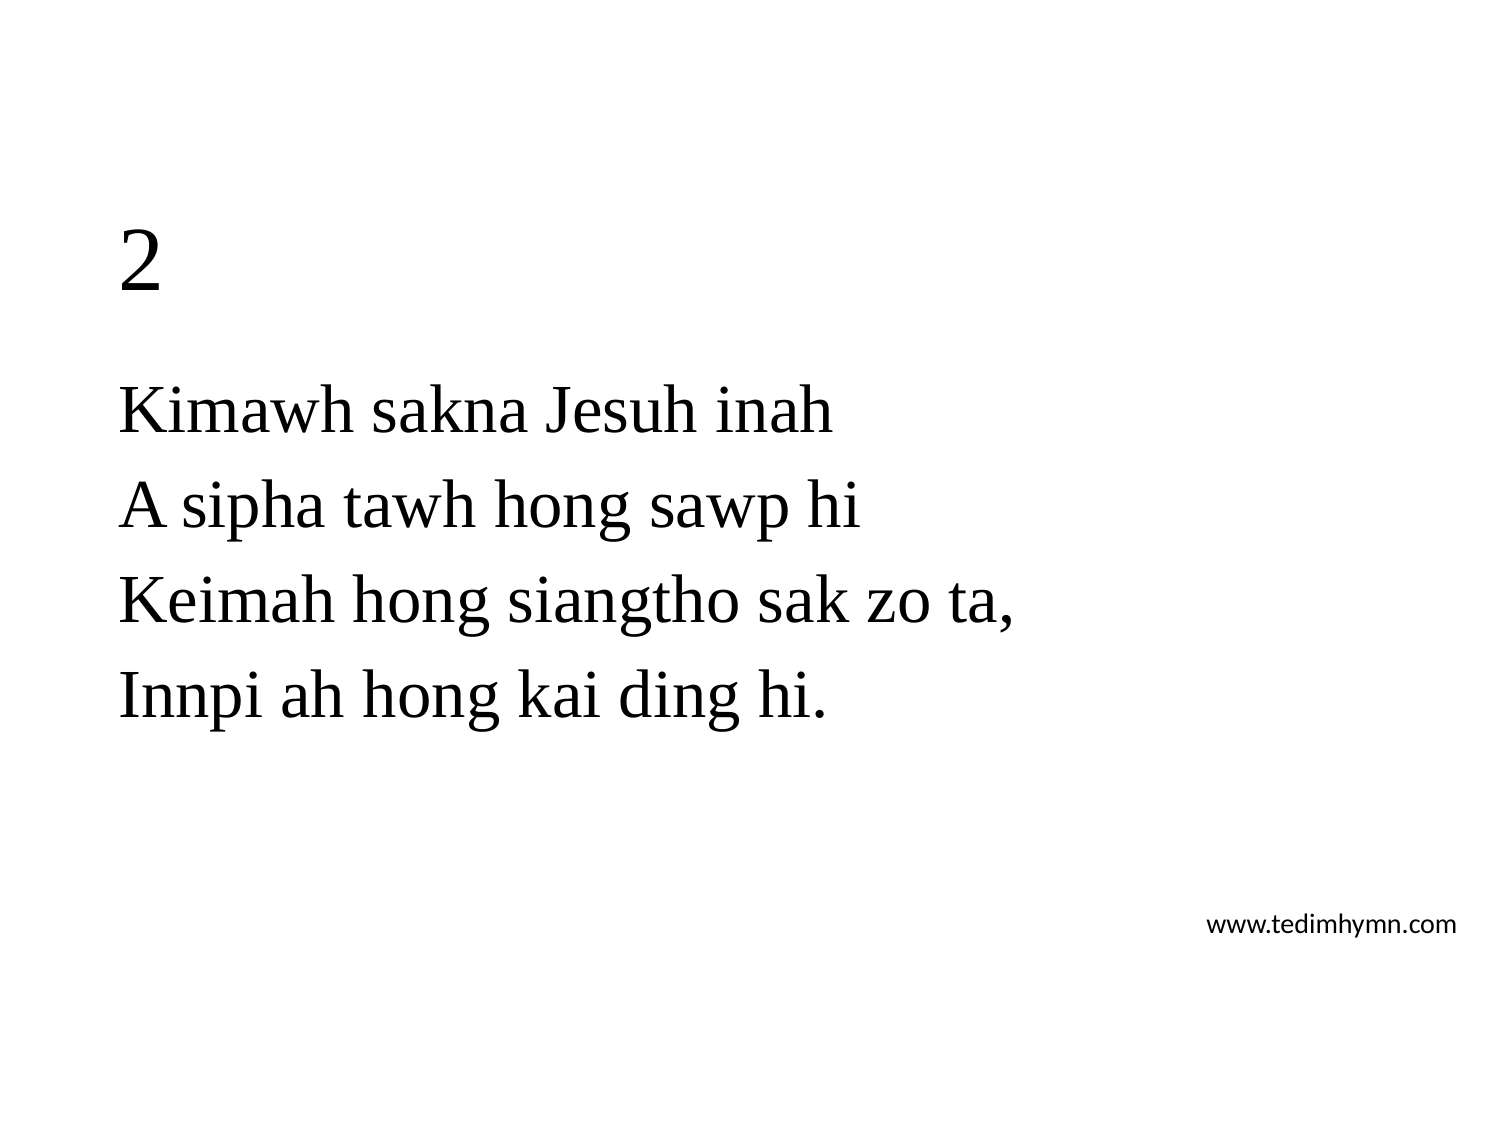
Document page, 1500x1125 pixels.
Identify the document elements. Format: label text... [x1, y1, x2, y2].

list Kimawh sakna Jesuh inah A sipha tawh hong sawp hi Keimah hong siangtho sak zo ta, Innpi ah hong kai ding hi. [103, 365, 1397, 901]
text_box www.tedimhymn.com [1191, 897, 1500, 947]
title 2 [103, 200, 1397, 322]
